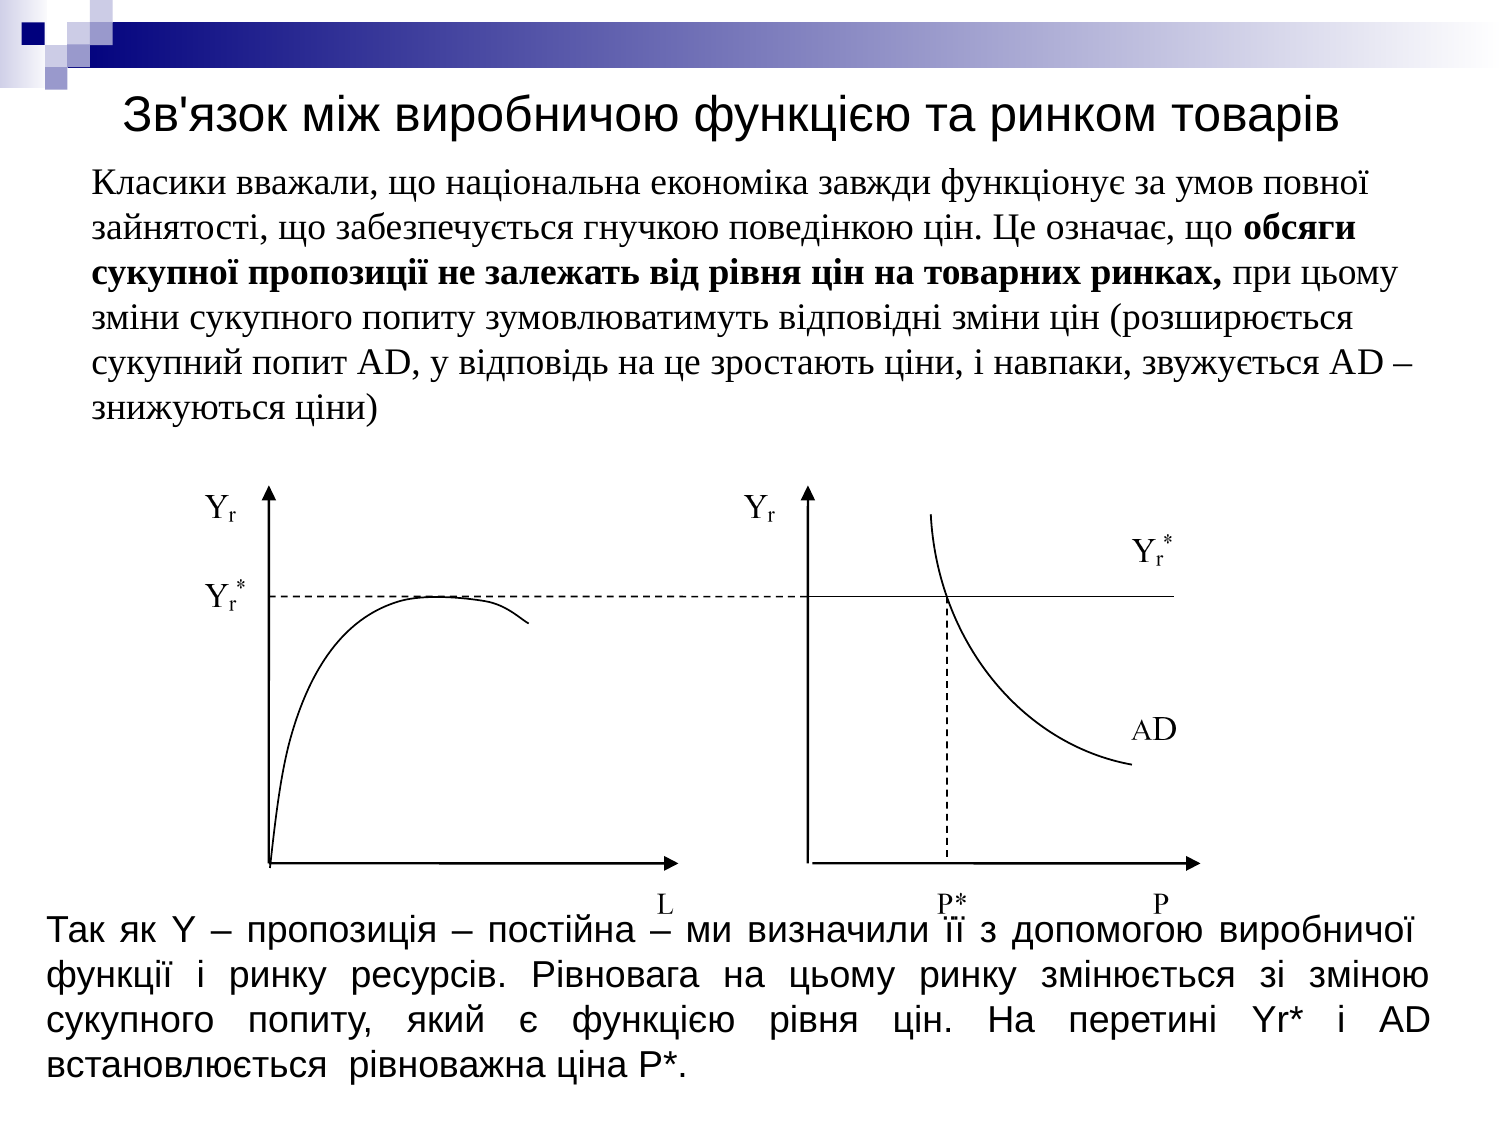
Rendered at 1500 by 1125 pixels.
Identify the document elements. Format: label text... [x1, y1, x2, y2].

text_box Зв'язок між виробничою функцією та ринком товарів [54, 73, 1424, 149]
picture [182, 440, 1335, 954]
text_box Класики вважали, що національна економіка завжди функціонує за умов повної зайнятості, що забезпечується гнучкою поведінкою цін. Це означає, що обсяги сукупної пропозиції не залежать від рівня цін на товарних ринках, при цьому зміни сукупного попиту зумовлюватимуть відповідні зміни цін (розширюється сукупний попит АD, у відповідь на це зростають ціни, і навпаки, звужується АD – знижуються ціни) [76, 149, 1446, 435]
text_box Так як Y – пропозиція – постійна – ми визначили її з допомогою виробничої функції і ринку ресурсів. Рівновага на цьому ринку змінюється зі зміною сукупного попиту, який є функцією рівня цін. На перетині Yr* і AD встановлюється рівноважна ціна Р*. [31, 898, 1446, 1093]
